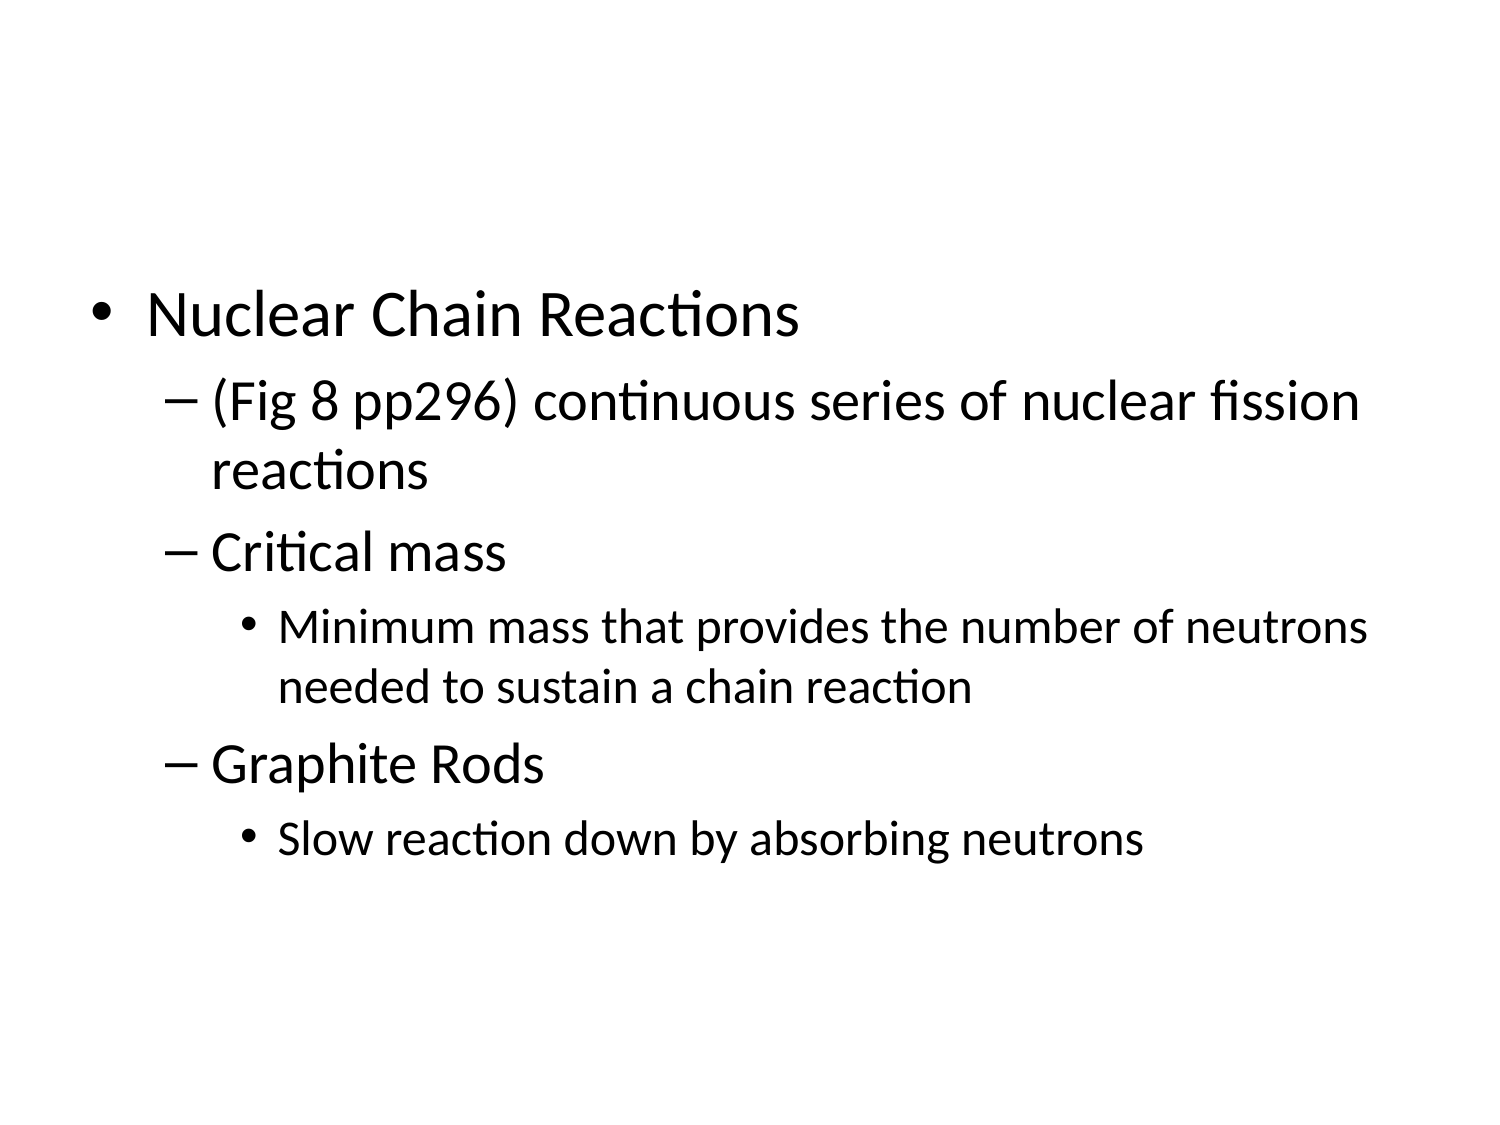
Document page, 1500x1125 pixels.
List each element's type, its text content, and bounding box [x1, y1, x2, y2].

list Nuclear Chain Reactions (Fig 8 pp296) continuous series of nuclear fission reactions Critical mass Minimum mass that provides the number of neutrons needed to sustain a chain reaction Graphite Rods Slow reaction down by absorbing neutrons [75, 262, 1425, 1005]
